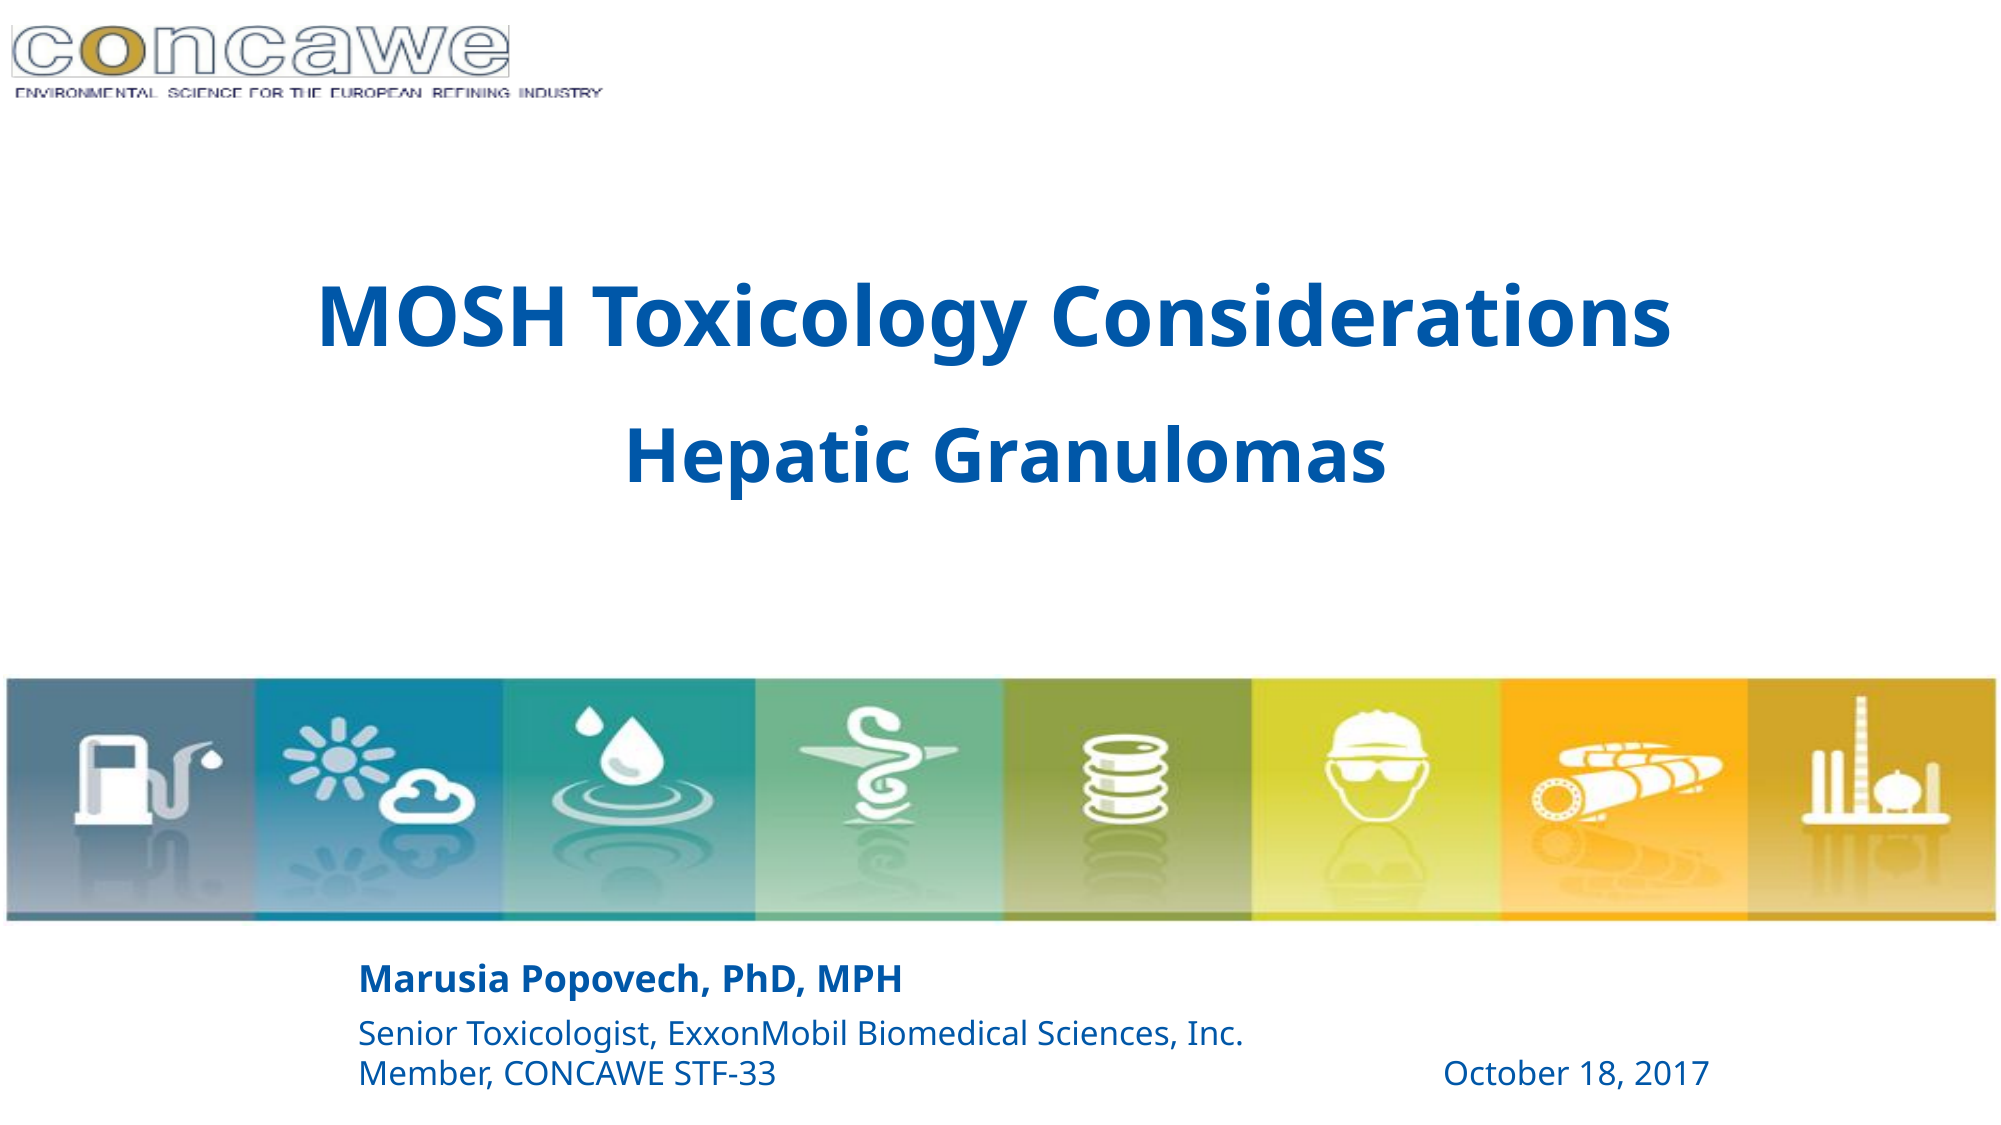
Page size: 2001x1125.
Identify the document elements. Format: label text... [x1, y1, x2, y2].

text_box Marusia Popovech, PhD, MPH Senior Toxicologist, ExxonMobil Biomedical Sciences, Inc. Member, CONCAWE STF-33 October 18, 2017 [343, 947, 1728, 1100]
picture [3, 674, 2001, 926]
title MOSH Toxicology Considerations Hepatic Granulomas [261, 149, 1751, 562]
picture [0, 25, 645, 109]
